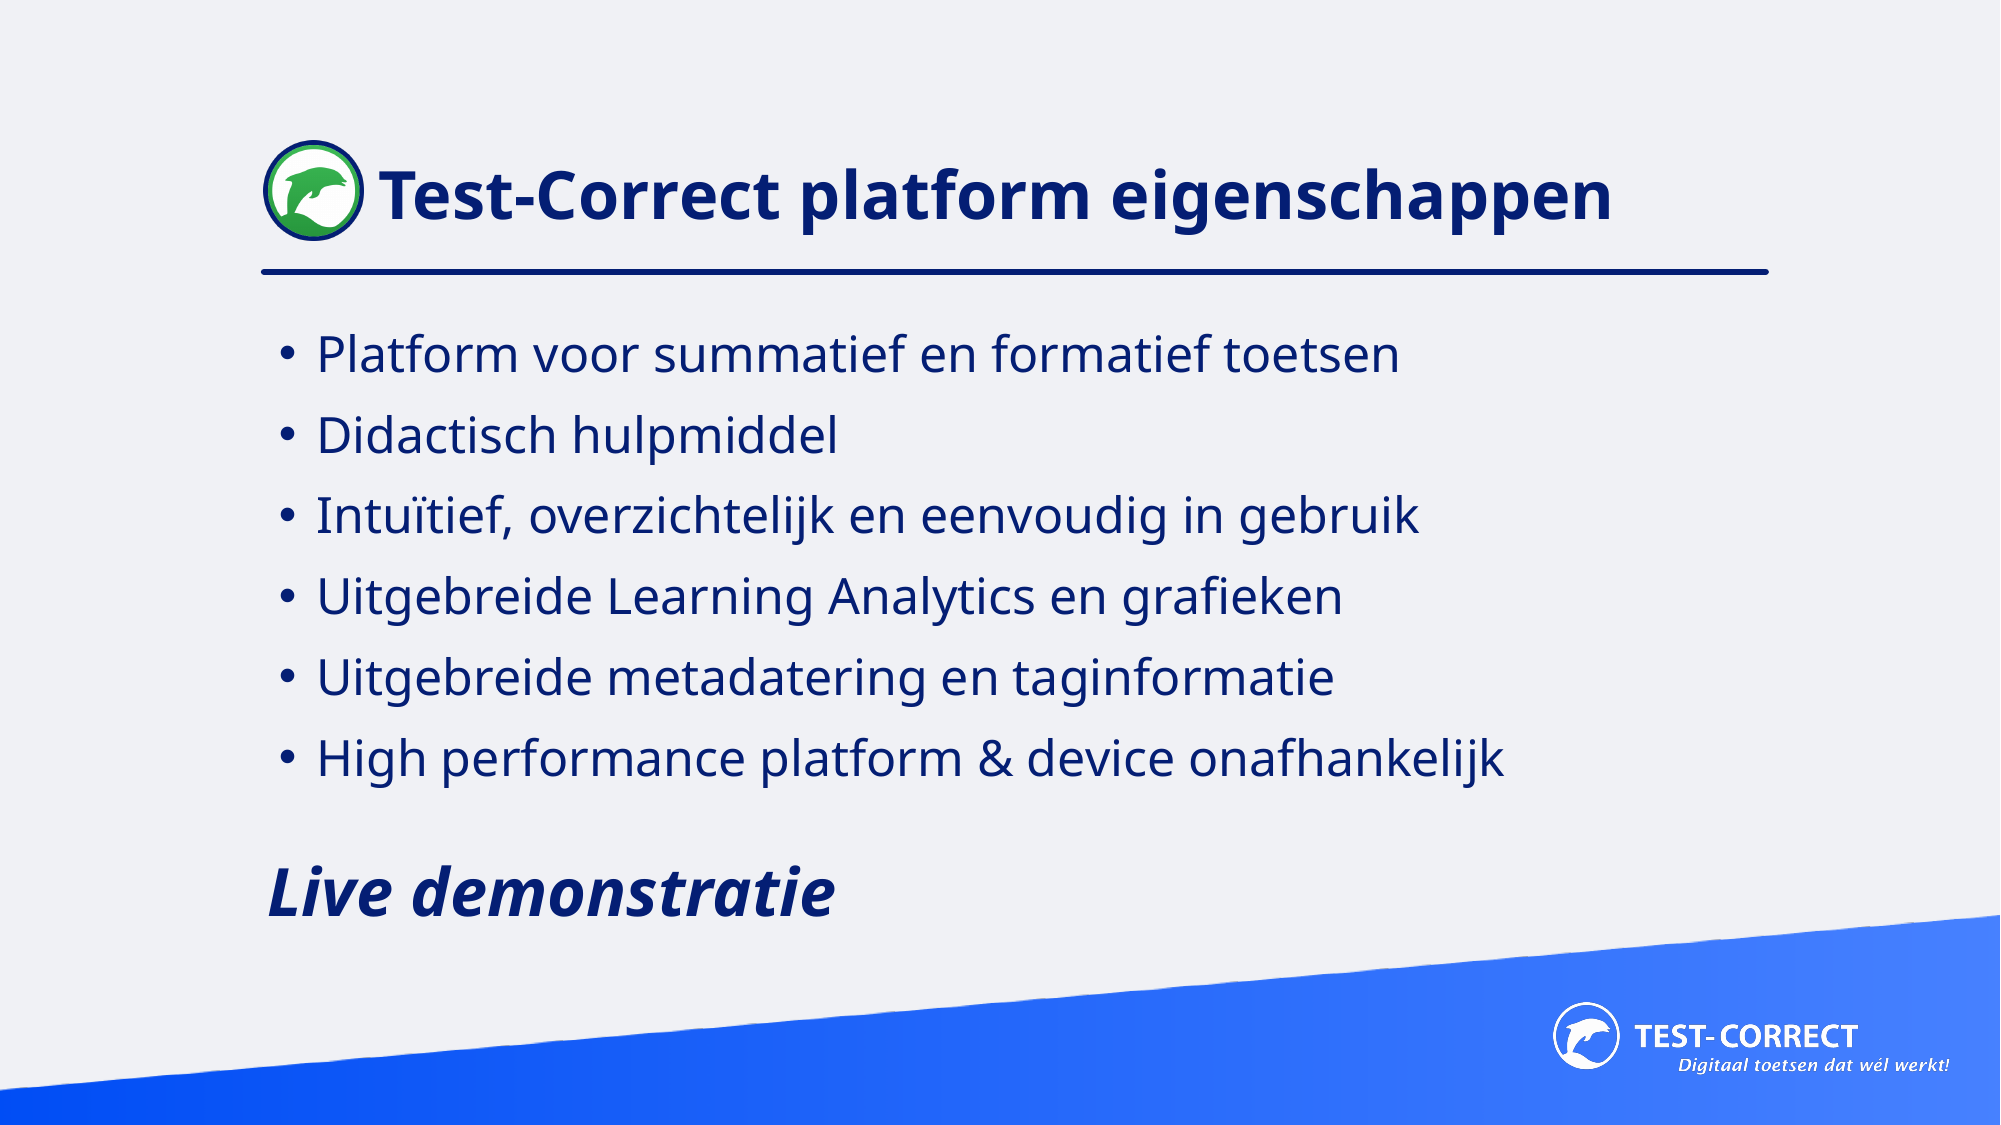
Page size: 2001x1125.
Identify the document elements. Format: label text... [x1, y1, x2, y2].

picture [0, 914, 2000, 1125]
picture [263, 140, 364, 241]
text_box Live demonstratie [252, 831, 1747, 914]
title Test-Correct platform eigenschappen [364, 134, 1858, 262]
text_box Platform voor summatief en formatief toetsen Didactisch hulpmiddel Intuïtief, overzichtelijk en eenvoudig in gebruik Uitgebreide Learning Analytics en grafieken Uitgebreide metadatering en taginformatie High performance platform & device onafhankelijk [263, 314, 1732, 831]
